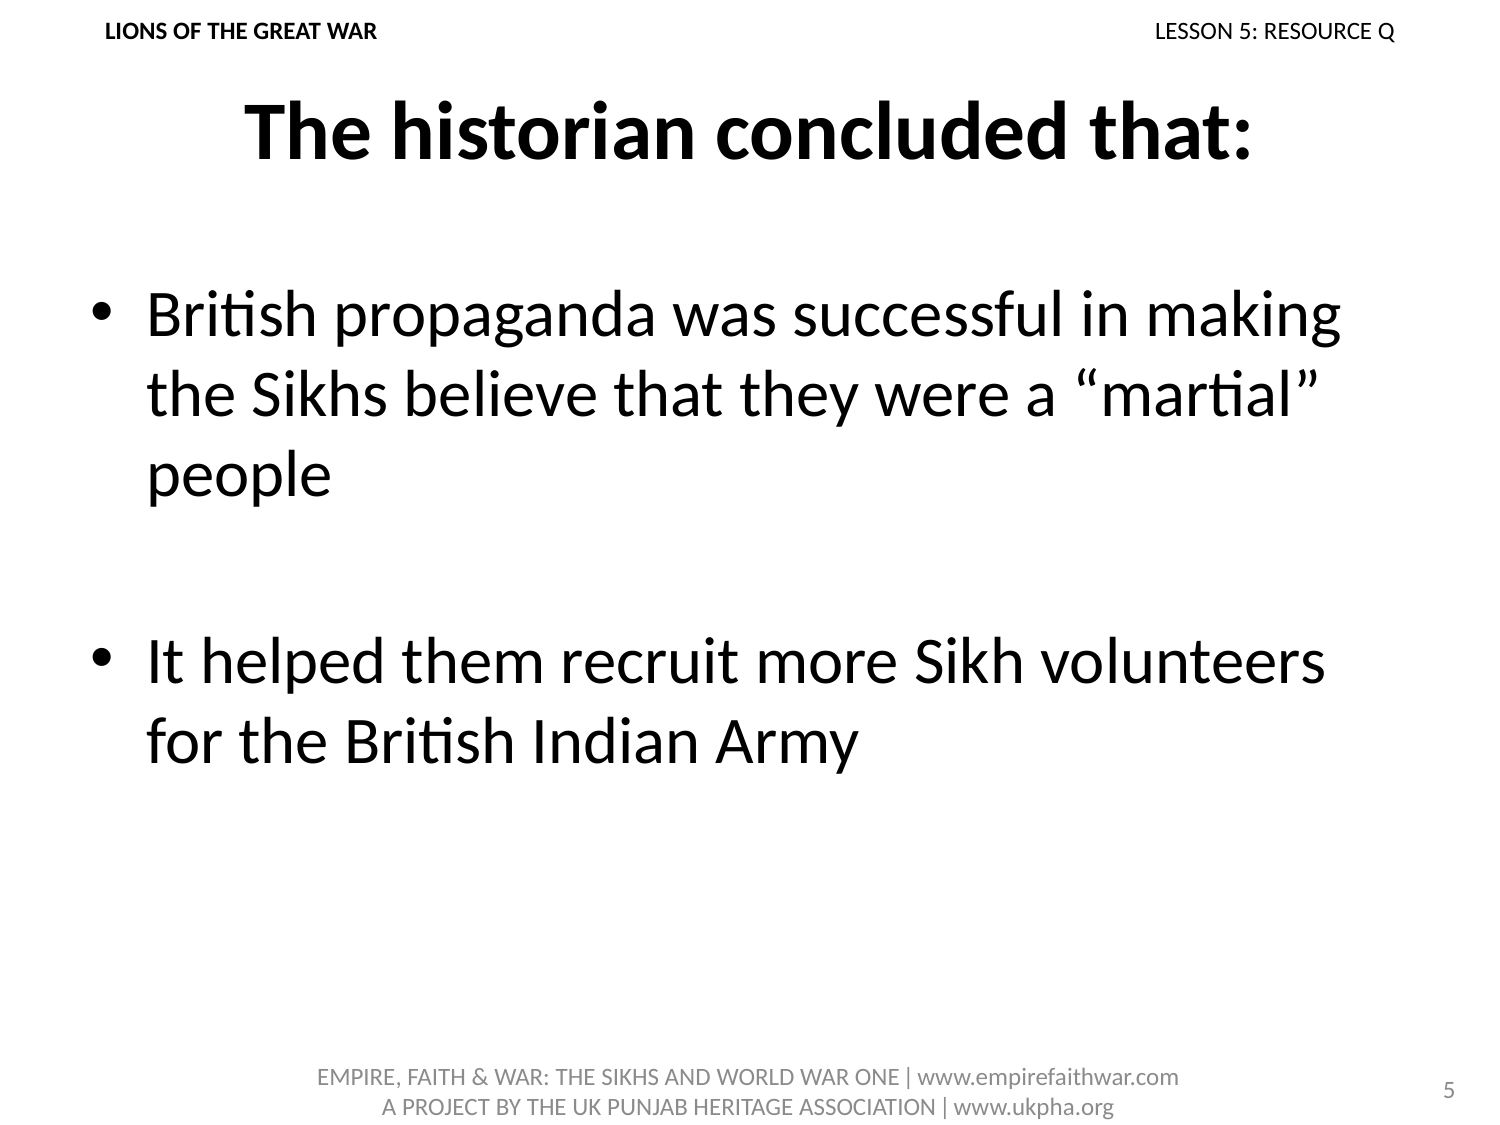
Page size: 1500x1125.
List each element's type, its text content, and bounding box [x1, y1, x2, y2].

slide_number 5 [1120, 1058, 1471, 1119]
footer EMPIRE, FAITH & WAR: THE SIKHS AND WORLD WAR ONE ǀ www.empirefaithwar.com A PROJECT BY THE UK PUNJAB HERITAGE ASSOCIATION ǀ www.ukpha.org [0, 1060, 1500, 1121]
title The historian concluded that: [75, 60, 1425, 233]
text_box LIONS OF THE GREAT WAR LESSON 5: RESOURCE Q [0, 0, 1500, 60]
list British propaganda was successful in making the Sikhs believe that they were a “martial” people It helped them recruit more Sikh volunteers for the British Indian Army [75, 262, 1425, 1005]
